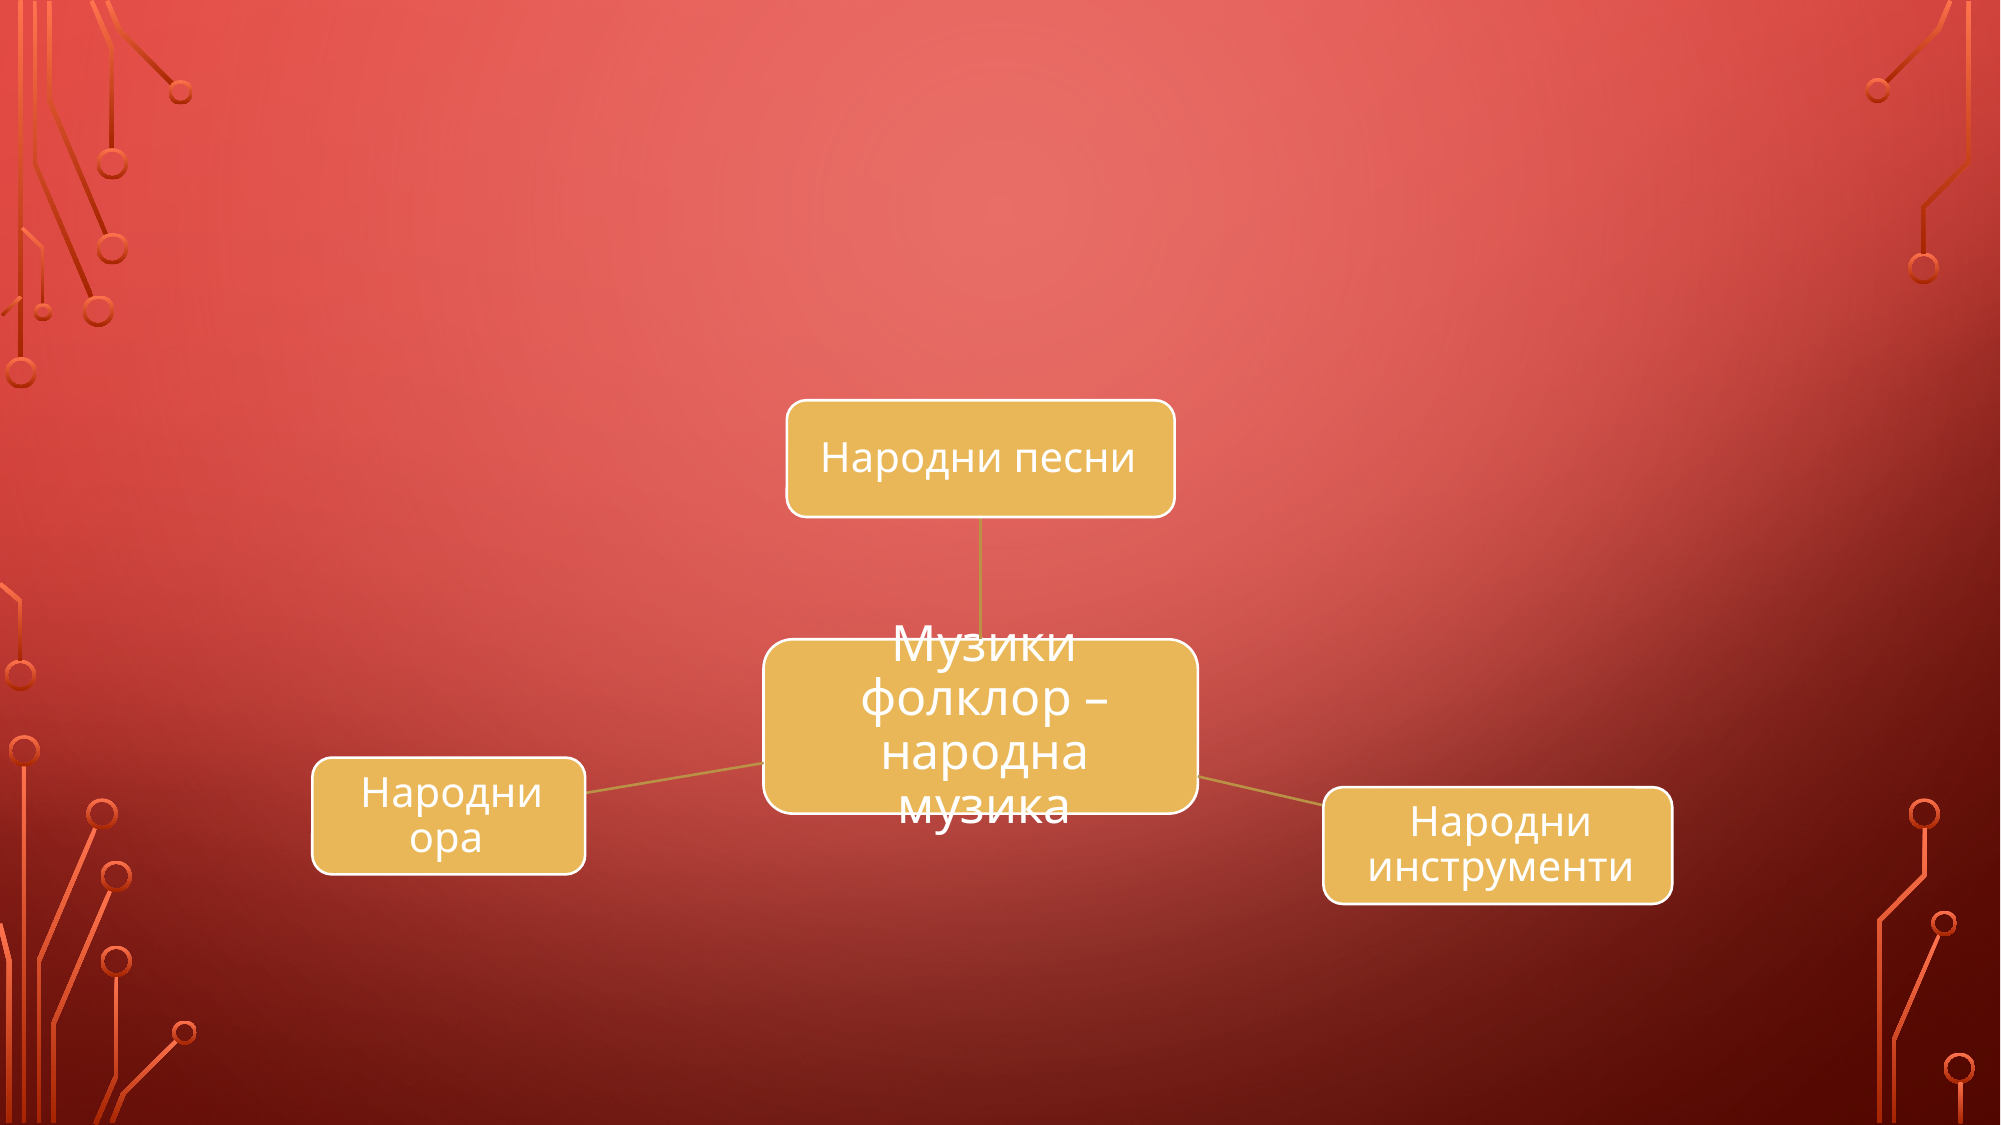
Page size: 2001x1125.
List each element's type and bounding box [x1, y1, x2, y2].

list [186, 368, 1813, 951]
